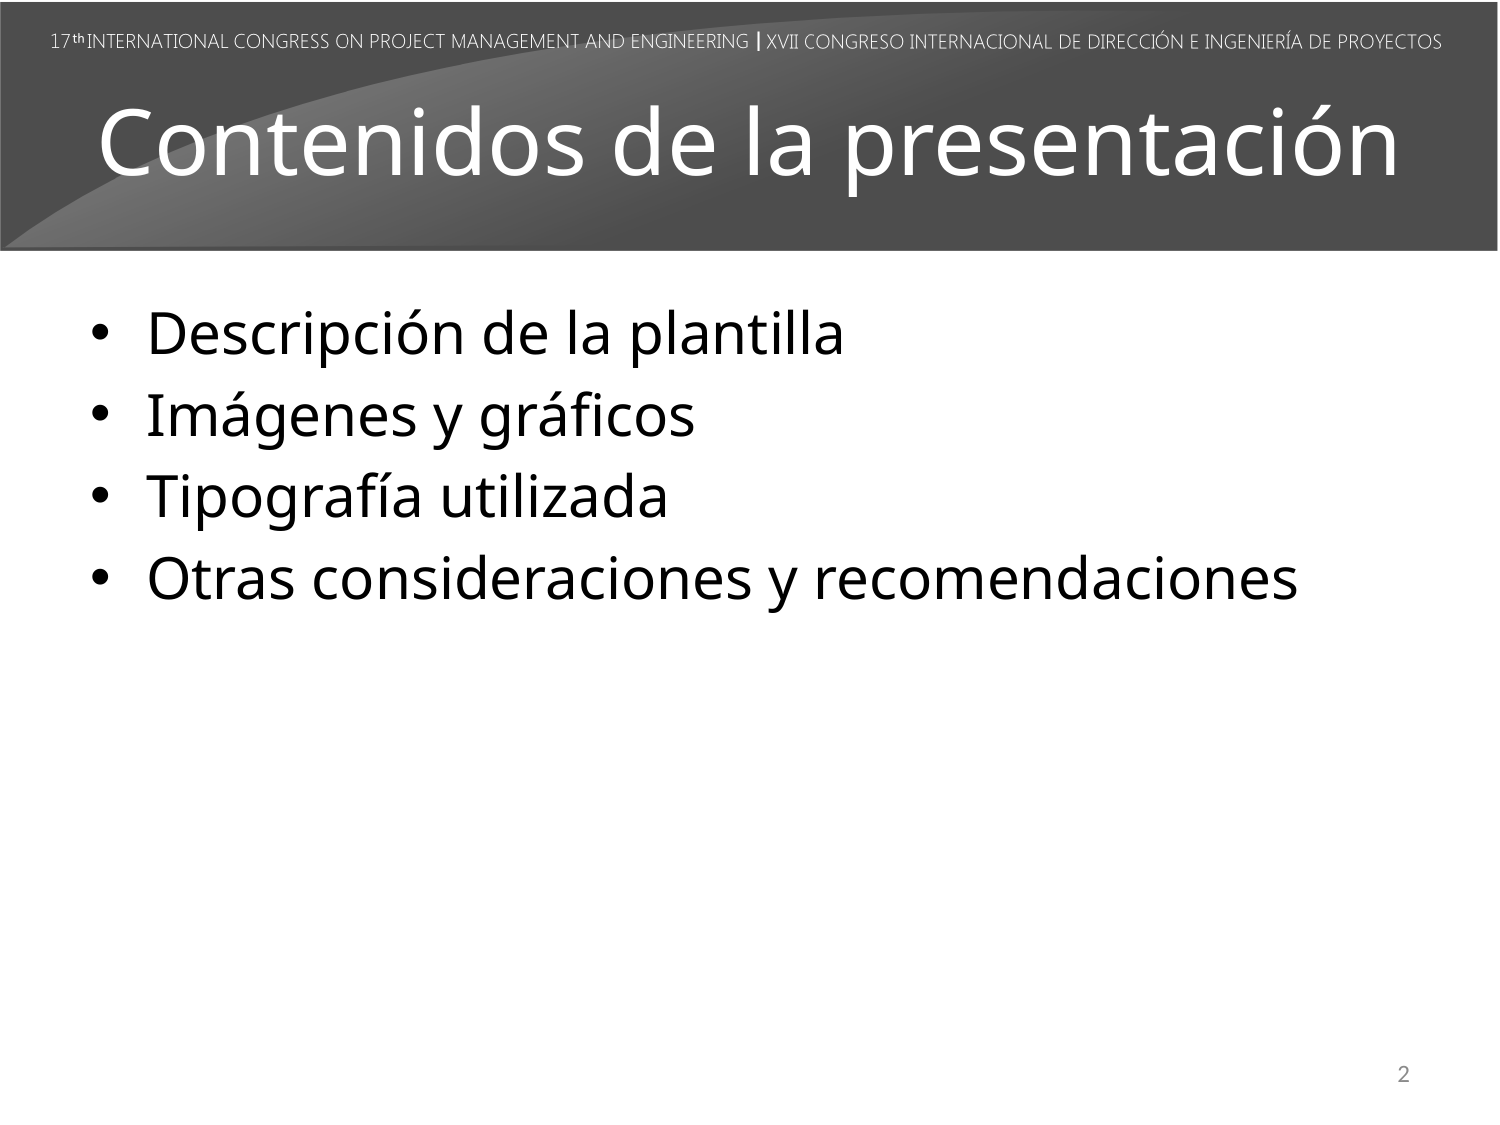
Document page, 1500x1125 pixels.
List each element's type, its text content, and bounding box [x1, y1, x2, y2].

list Descripción de la plantilla Imágenes y gráficos Tipografía utilizada Otras consideraciones y recomendaciones [75, 288, 1425, 1047]
title Contenidos de la presentación [75, 45, 1425, 233]
slide_number 2 [1074, 1042, 1425, 1103]
picture [0, 0, 1500, 1125]
